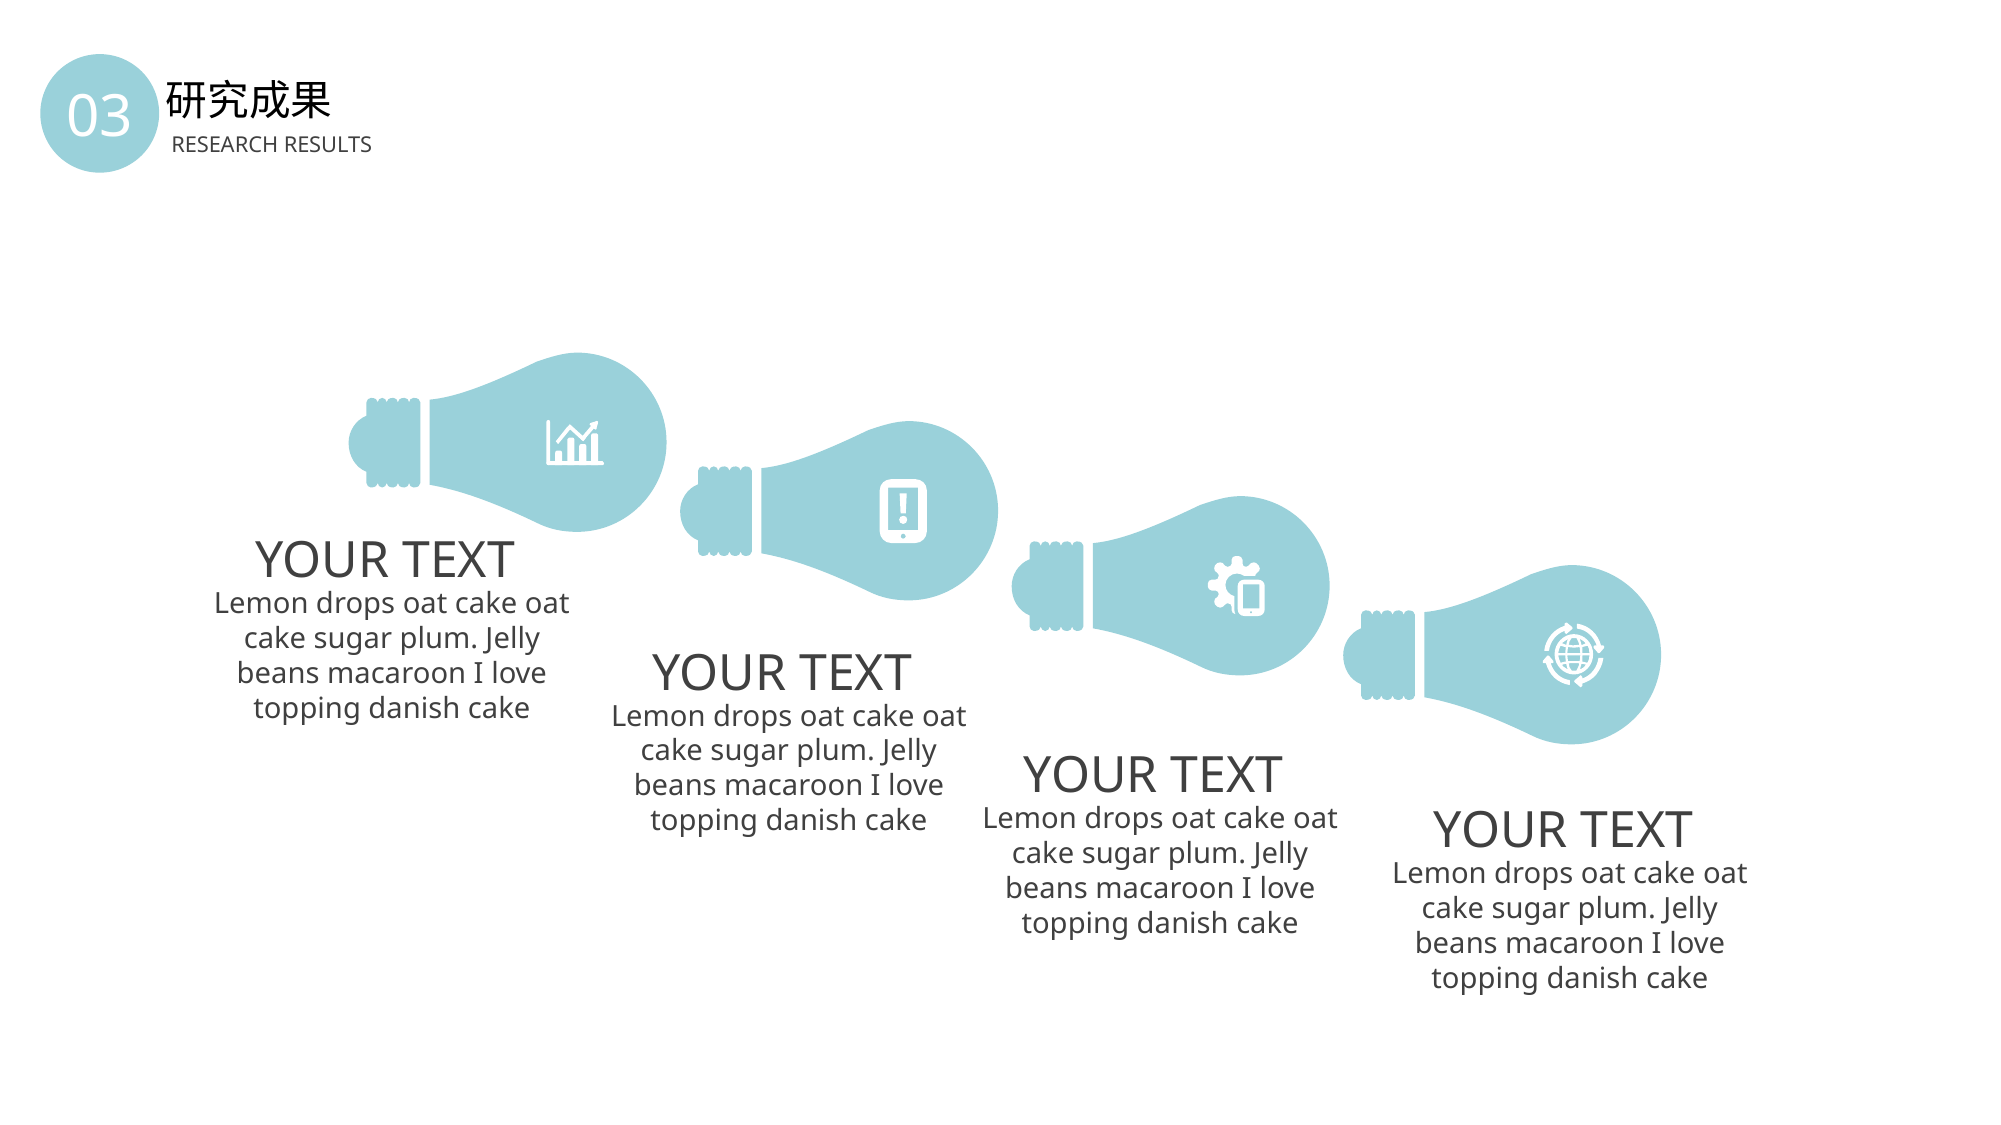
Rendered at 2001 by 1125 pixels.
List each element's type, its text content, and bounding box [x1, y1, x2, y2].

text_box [40, 54, 160, 173]
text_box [207, 352, 1755, 1016]
text_box 研究成果 [160, 66, 726, 132]
text_box RESEARCH RESULTS [160, 123, 388, 165]
